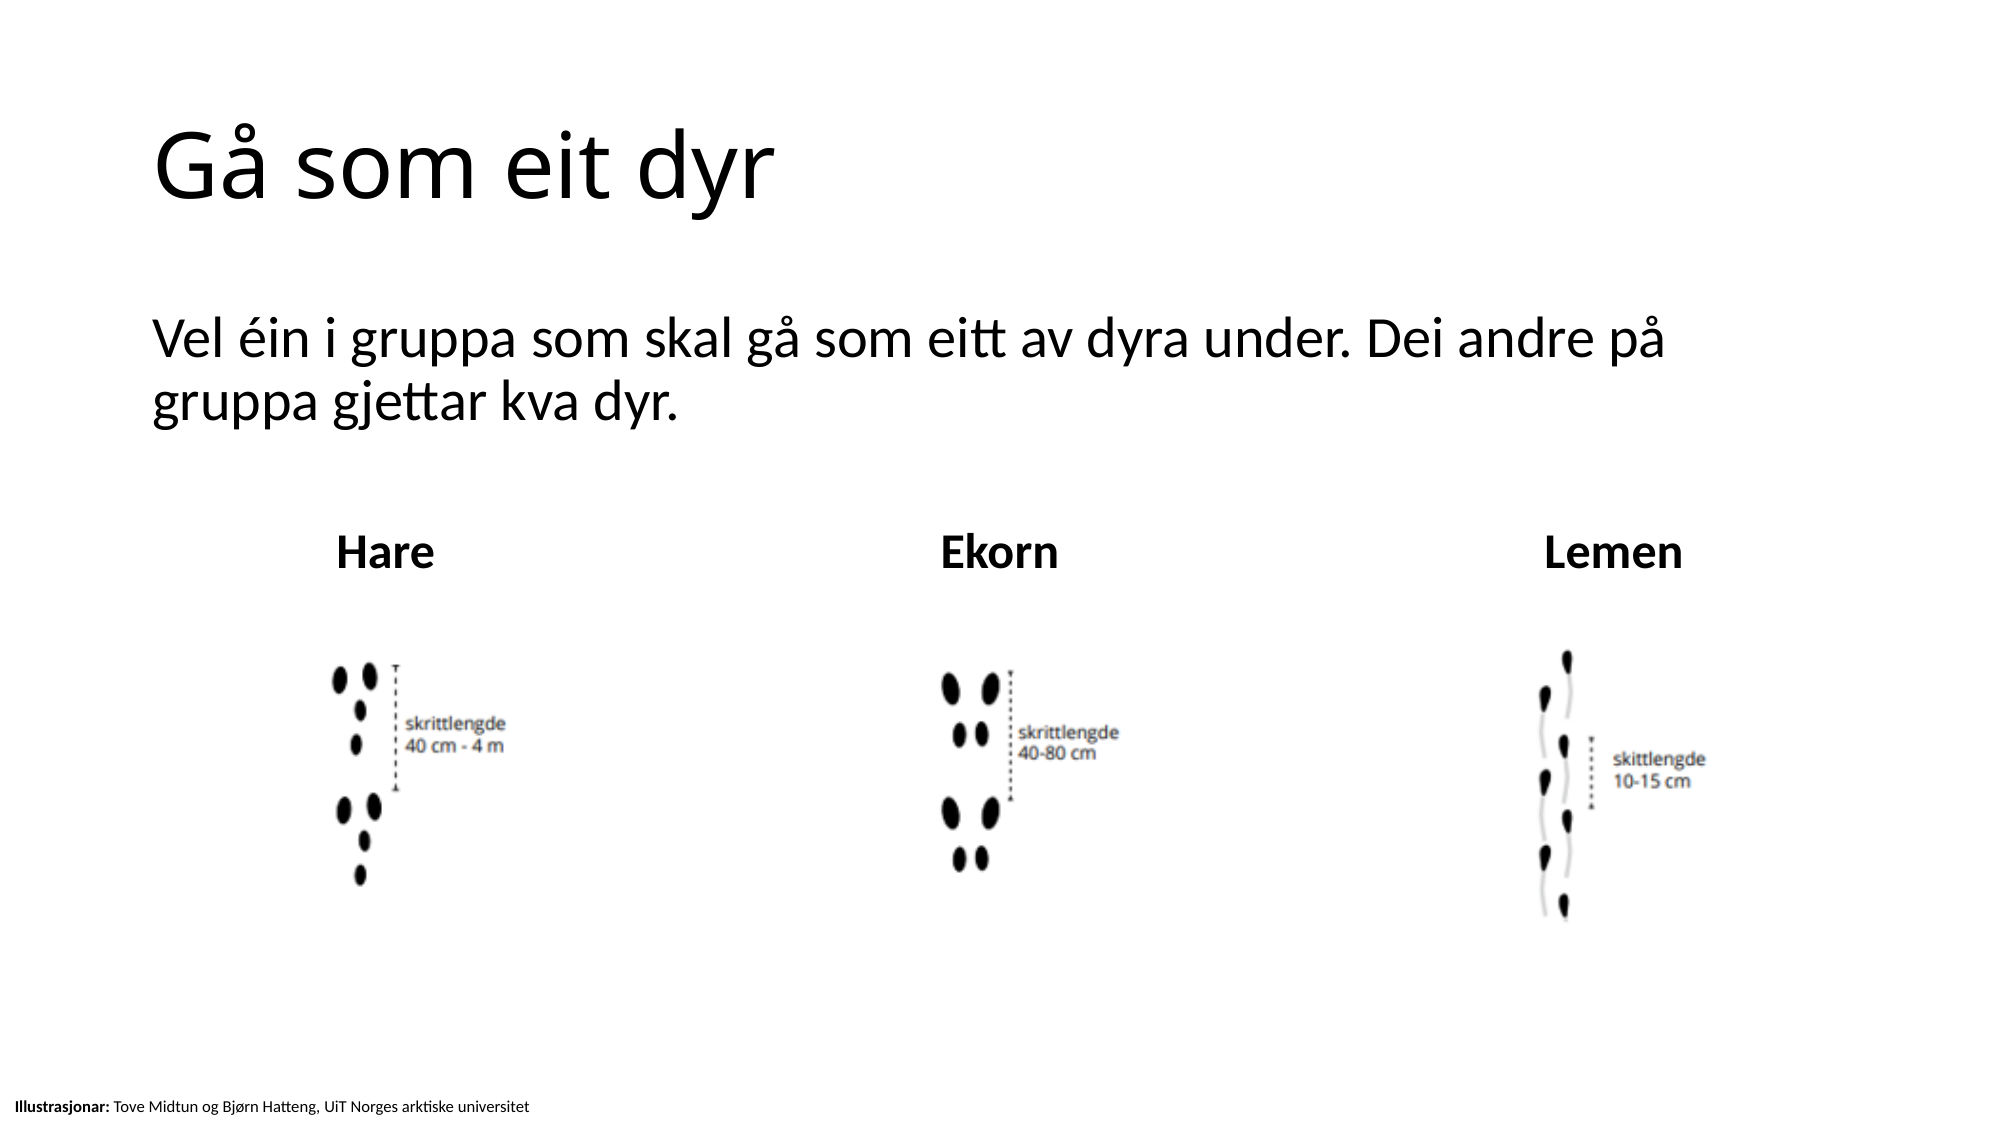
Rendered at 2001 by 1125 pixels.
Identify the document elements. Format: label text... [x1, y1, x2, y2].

text_box Hare [137, 510, 635, 586]
list Vel éin i gruppa som skal gå som eitt av dyra under. Dei andre på gruppa gjettar kva dyr. [137, 299, 1863, 484]
text_box Illustrasjonar: Tove Midtun og Bjørn Hatteng, UiT Norges arktiske universitet [0, 1087, 840, 1123]
title Gå som eit dyr [137, 59, 1863, 278]
text_box Lemen [1365, 510, 1863, 586]
picture [1476, 603, 1752, 1007]
picture [819, 613, 1181, 1016]
picture [282, 608, 558, 1011]
text_box Ekorn [751, 510, 1249, 586]
